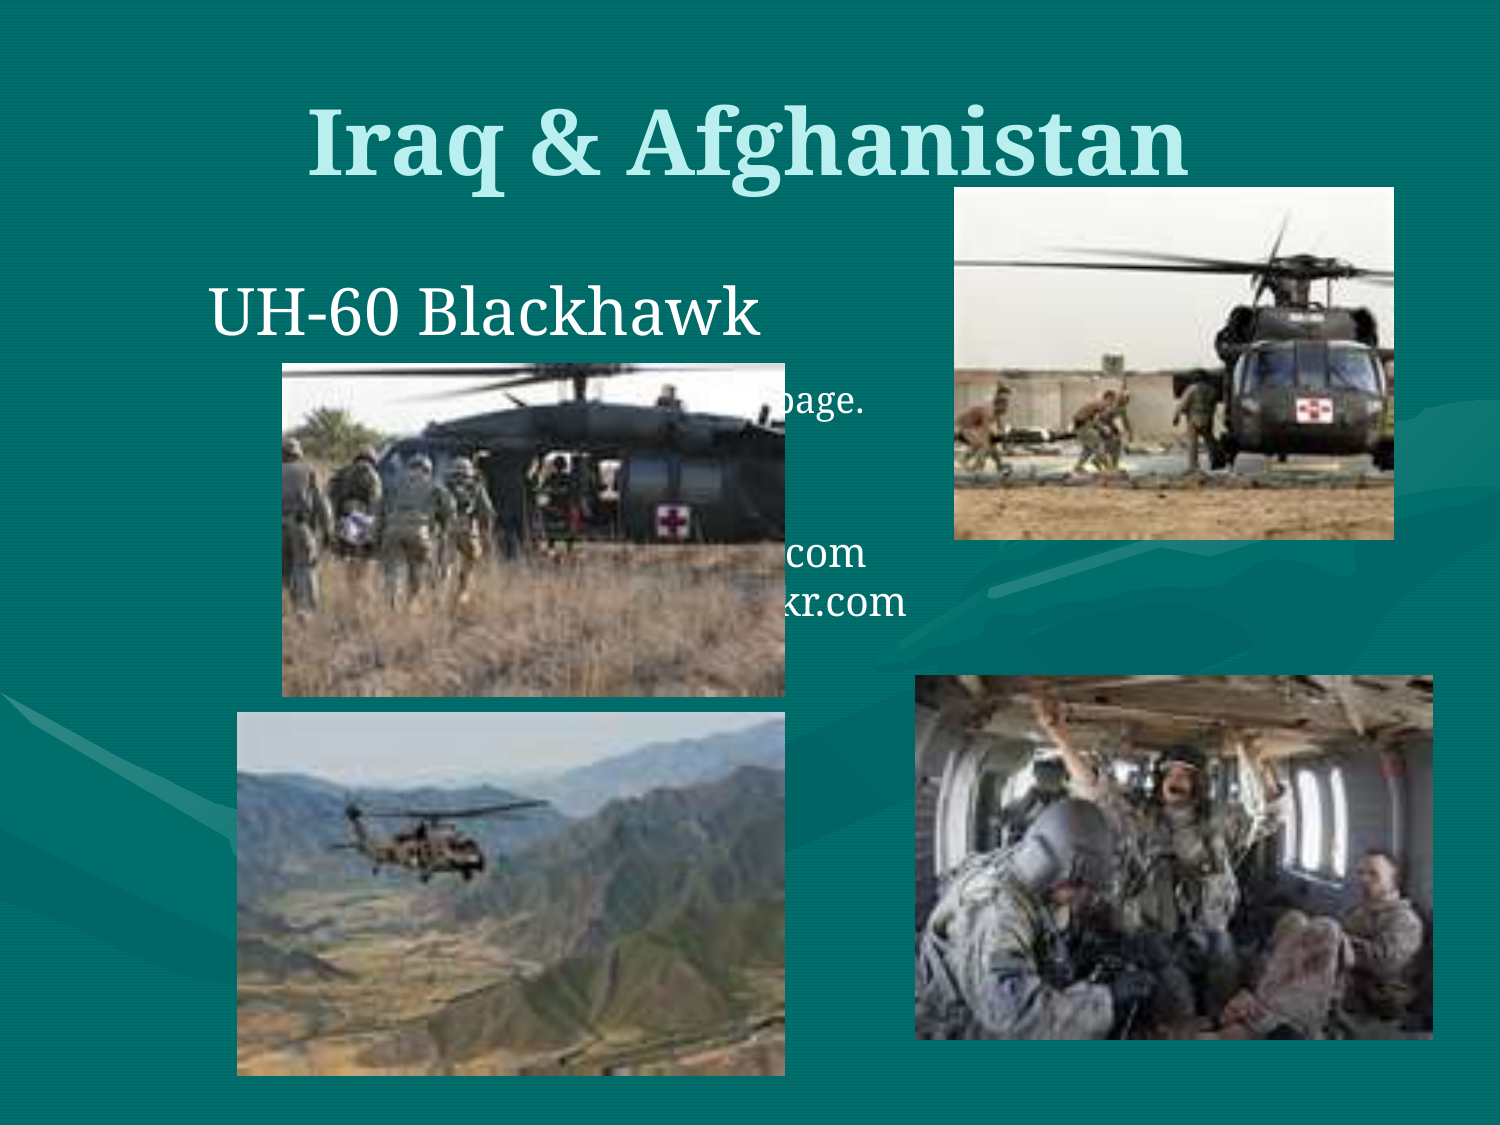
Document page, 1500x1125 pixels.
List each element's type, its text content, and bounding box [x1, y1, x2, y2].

picture [281, 362, 785, 697]
title Iraq & Afghanistan [74, 44, 1426, 233]
picture [237, 712, 785, 1076]
list UH-60 Blackhawk www.strategypage. www.flyambu.com www.flickr.com [74, 262, 1426, 1001]
picture [953, 187, 1395, 540]
picture [915, 674, 1433, 1041]
